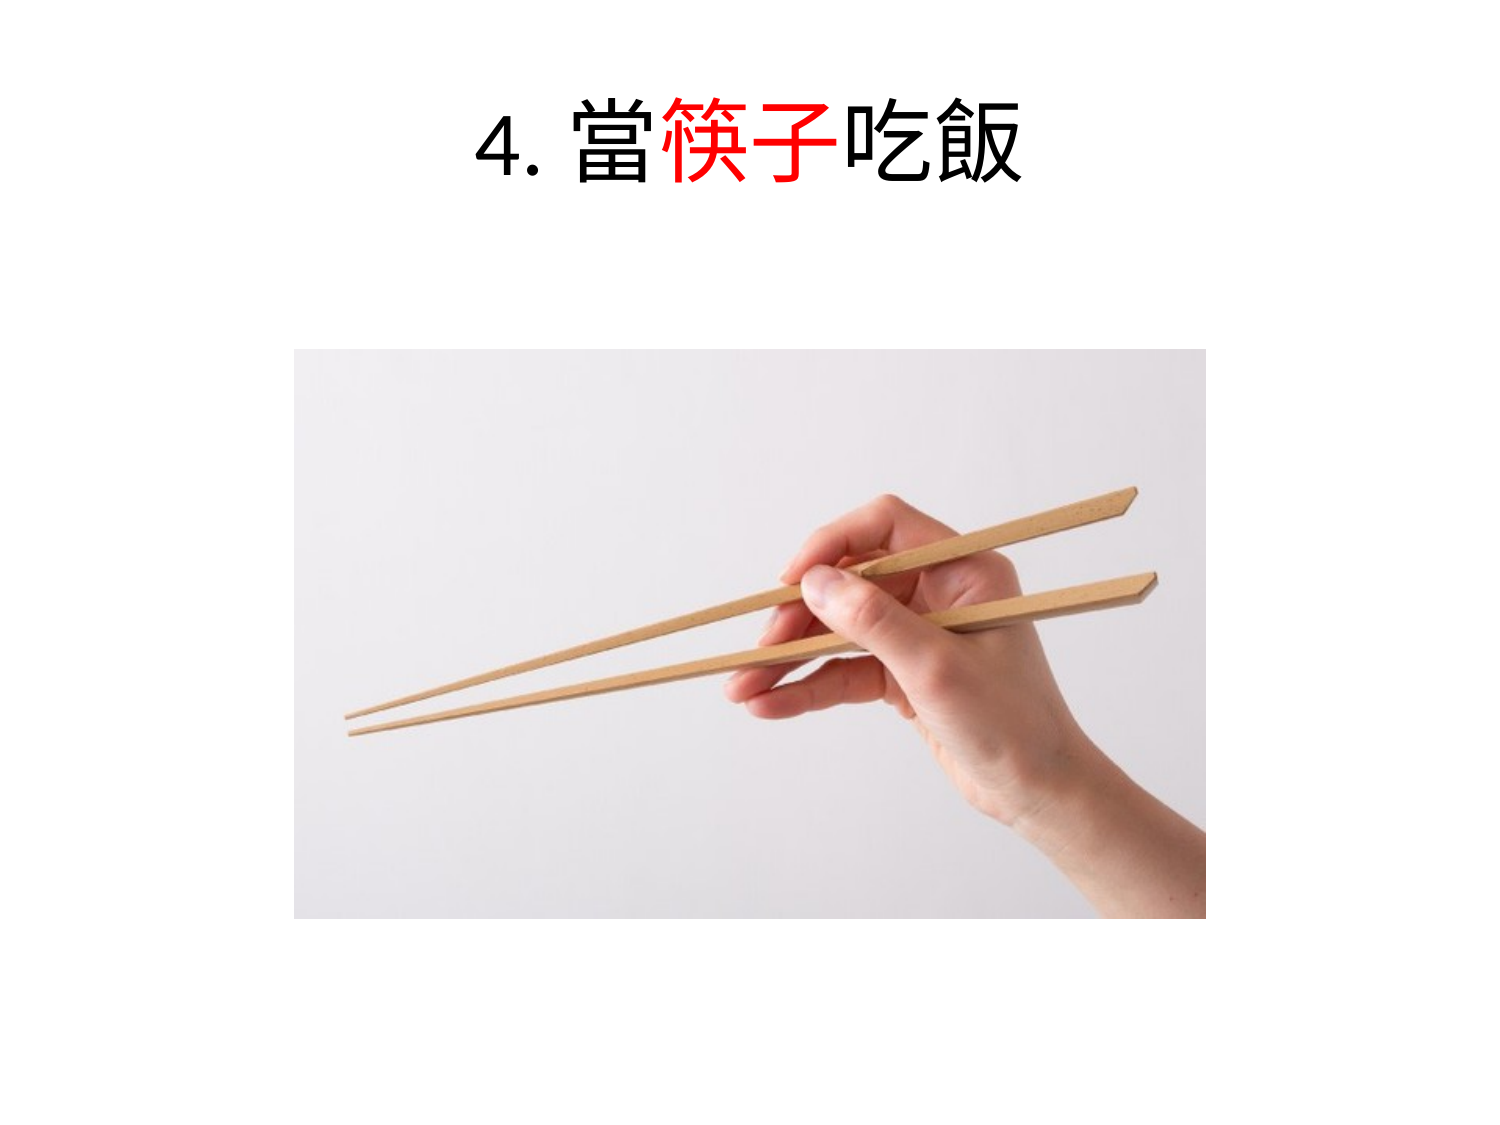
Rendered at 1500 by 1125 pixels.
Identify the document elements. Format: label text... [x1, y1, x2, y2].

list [294, 349, 1206, 919]
title 4.當筷子吃飯 [75, 45, 1425, 233]
